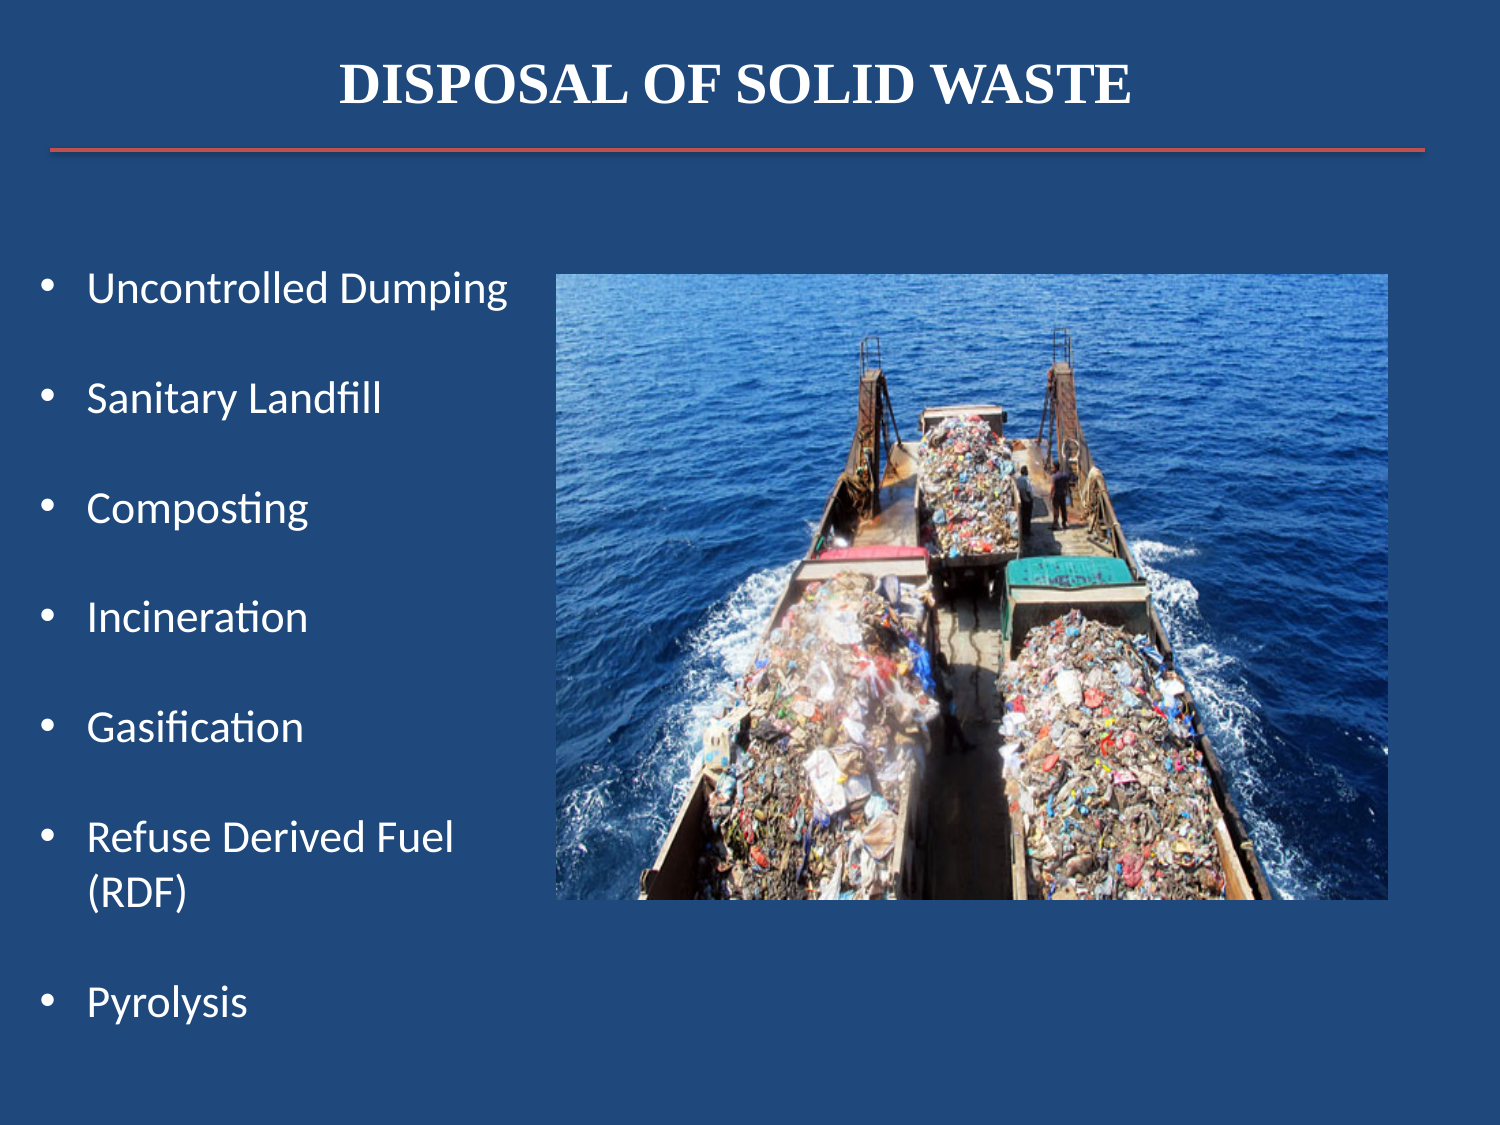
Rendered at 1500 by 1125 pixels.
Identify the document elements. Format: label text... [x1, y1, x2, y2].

picture [556, 274, 1388, 901]
text_box DISPOSAL OF SOLID WASTE [50, 37, 1438, 123]
text_box Uncontrolled Dumping Sanitary Landfill Composting Incineration Gasification Refuse Derived Fuel (RDF) Pyrolysis [24, 249, 532, 1035]
